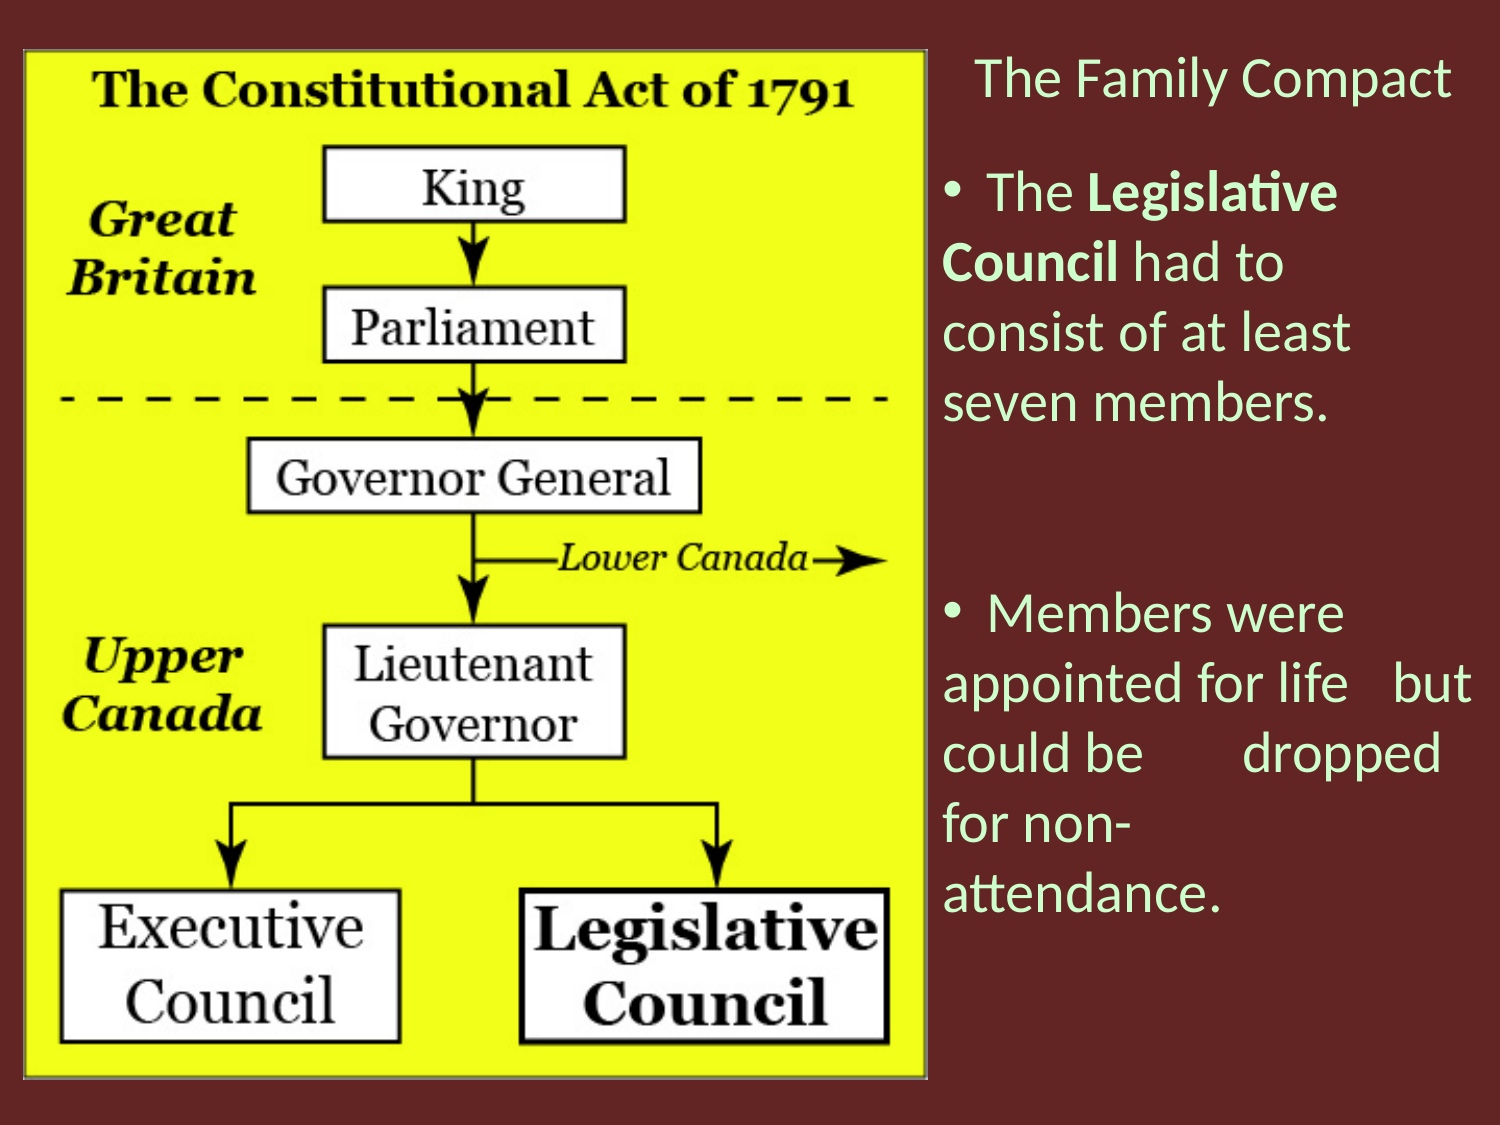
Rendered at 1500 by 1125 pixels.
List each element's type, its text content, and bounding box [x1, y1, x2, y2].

text_box The Legislative Council had to consist of at least seven members. [932, 145, 1500, 441]
picture [23, 49, 928, 1080]
text_box The Family Compact [927, 31, 1500, 117]
text_box Members were appointed for life but could be dropped for non- attendance. [932, 566, 1500, 932]
